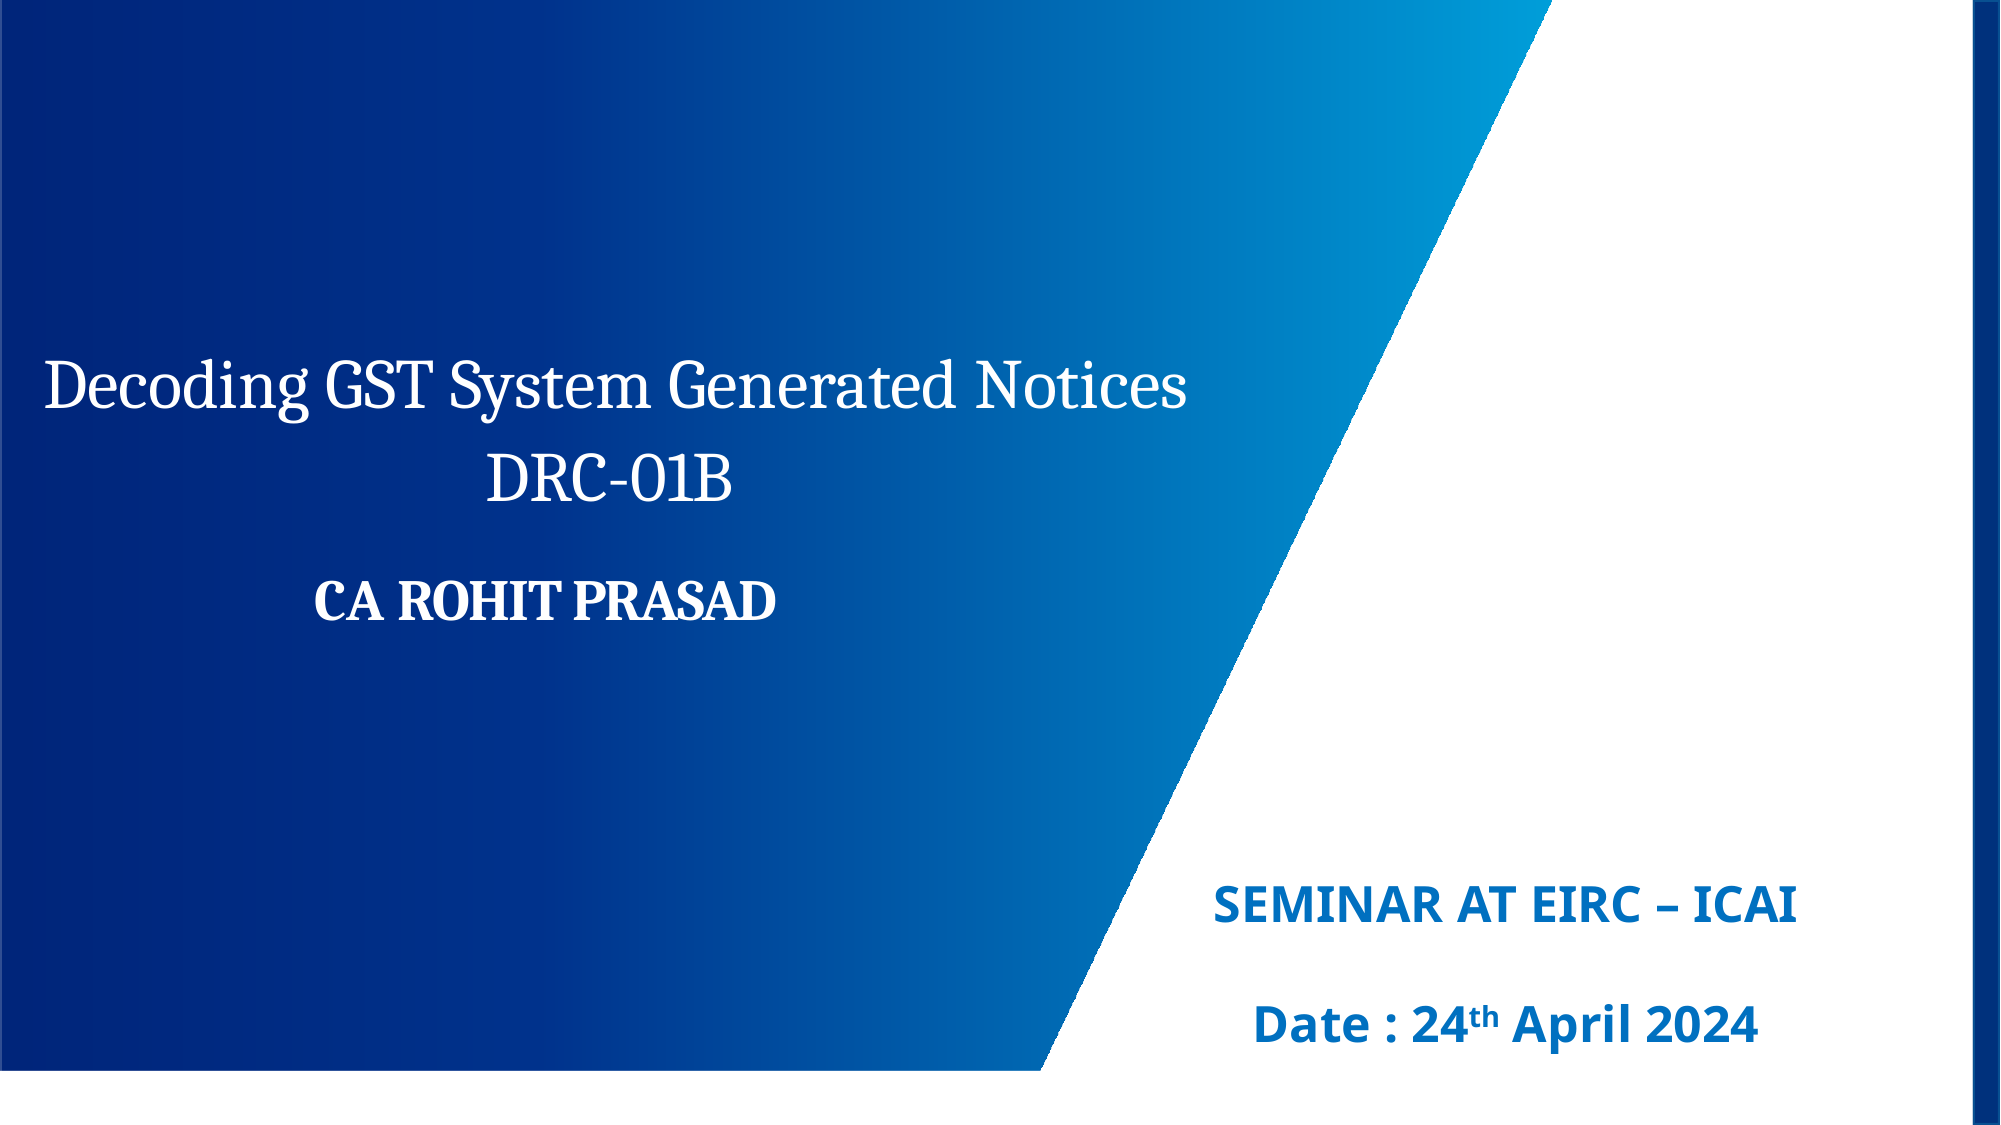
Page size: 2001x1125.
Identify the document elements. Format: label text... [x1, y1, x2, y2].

text_box SEMINAR AT EIRC – ICAI Date : 24th April 2024 [1099, 865, 1913, 1095]
picture [0, 0, 1552, 1071]
title Decoding GST System Generated Notices DRC-01B [41, 326, 1325, 788]
